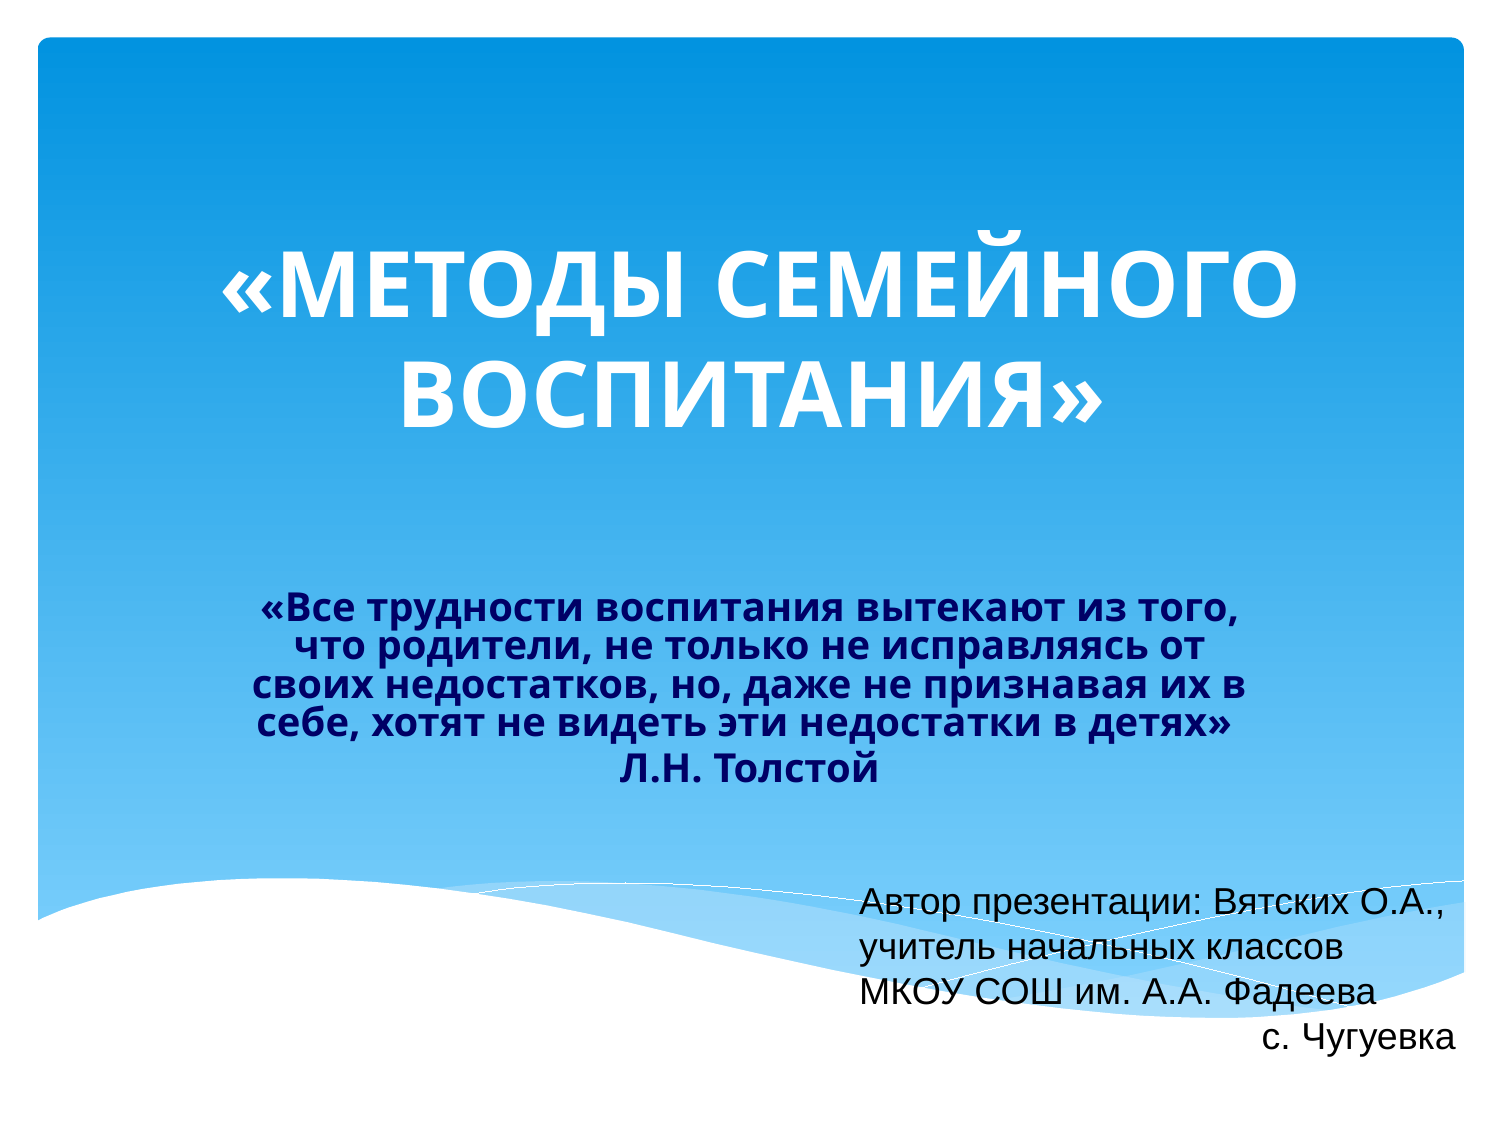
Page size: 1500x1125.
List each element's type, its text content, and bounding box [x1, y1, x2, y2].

text_box Автор презентации: Вятских О.А., учитель начальных классов МКОУ СОШ им. А.А. Фадеева с. Чугуевка [844, 869, 1471, 1065]
subtitle «Все трудности воспитания вытекают из того, что родители, не только не исправляясь от своих недостатков, но, даже не признавая их в себе, хотят не видеть эти недостатки в детях» Л.Н. Толстой [225, 583, 1275, 825]
title «МЕТОДЫ СЕМЕЙНОГО ВОСПИТАНИЯ» [123, 160, 1399, 453]
